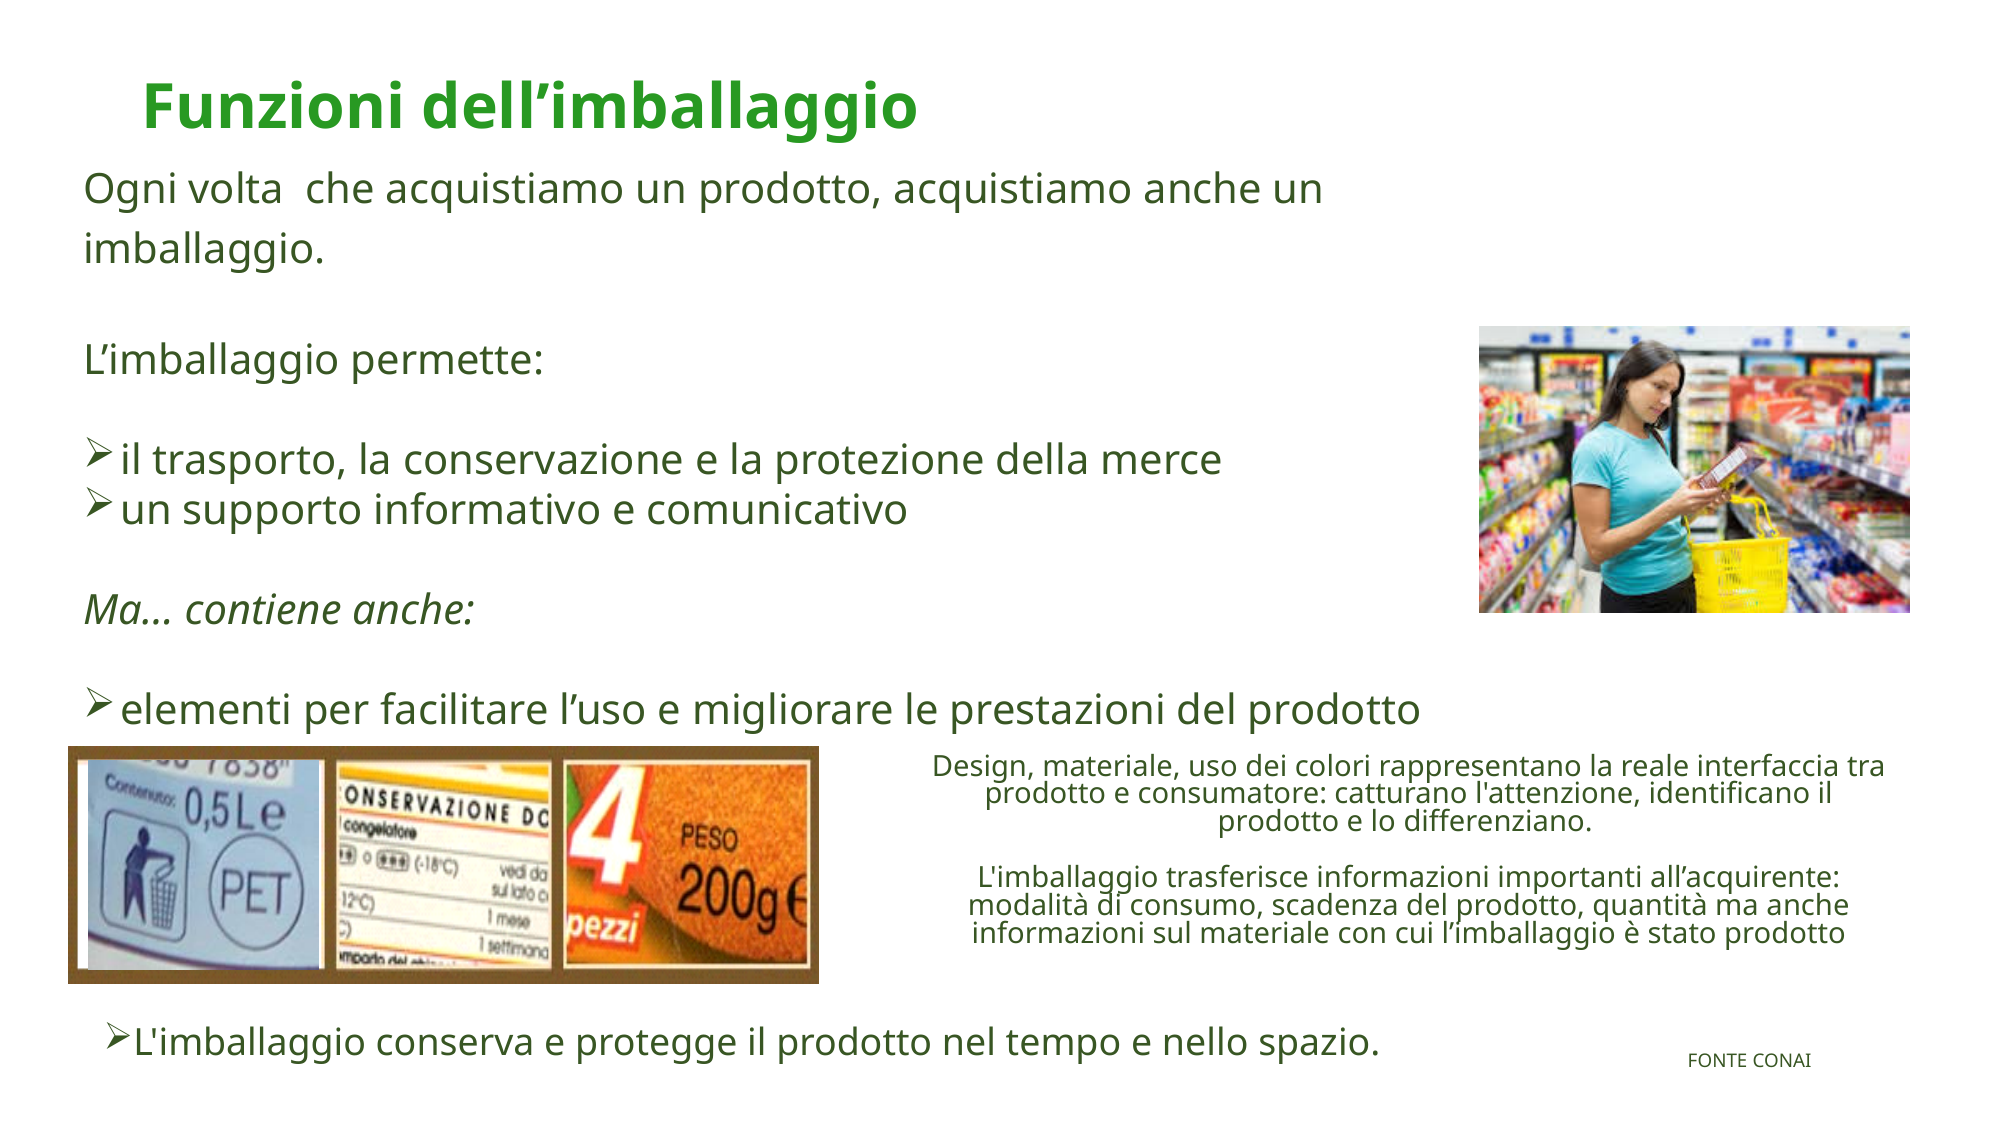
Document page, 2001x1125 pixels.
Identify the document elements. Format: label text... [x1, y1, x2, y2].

text_box Ogni volta che acquistiamo un prodotto, acquistiamo anche un imballaggio. L’imballaggio permette: il trasporto, la conservazione e la protezione della merce un supporto informativo e comunicativo Ma… contiene anche: elementi per facilitare l’uso e migliorare le prestazioni del prodotto [68, 163, 1910, 777]
picture [1479, 326, 1910, 613]
text_box L'imballaggio conserva e protegge il prodotto nel tempo e nello spazio. [88, 1010, 1589, 1071]
picture [88, 760, 319, 970]
text_box FONTE CONAI [1672, 1041, 1827, 1079]
title Funzioni dell’imballaggio [126, 0, 1852, 163]
text_box Design, materiale, uso dei colori rappresentano la reale interfaccia tra prodotto e consumatore: catturano l'attenzione, identificano il prodotto e lo differenziano. L'imballaggio trasferisce informazioni importanti all’acquirente: modalità di consumo, scadenza del prodotto, quantità ma anche informazioni sul materiale con cui l’imballaggio è stato prodotto [909, 746, 1910, 957]
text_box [68, 746, 819, 984]
